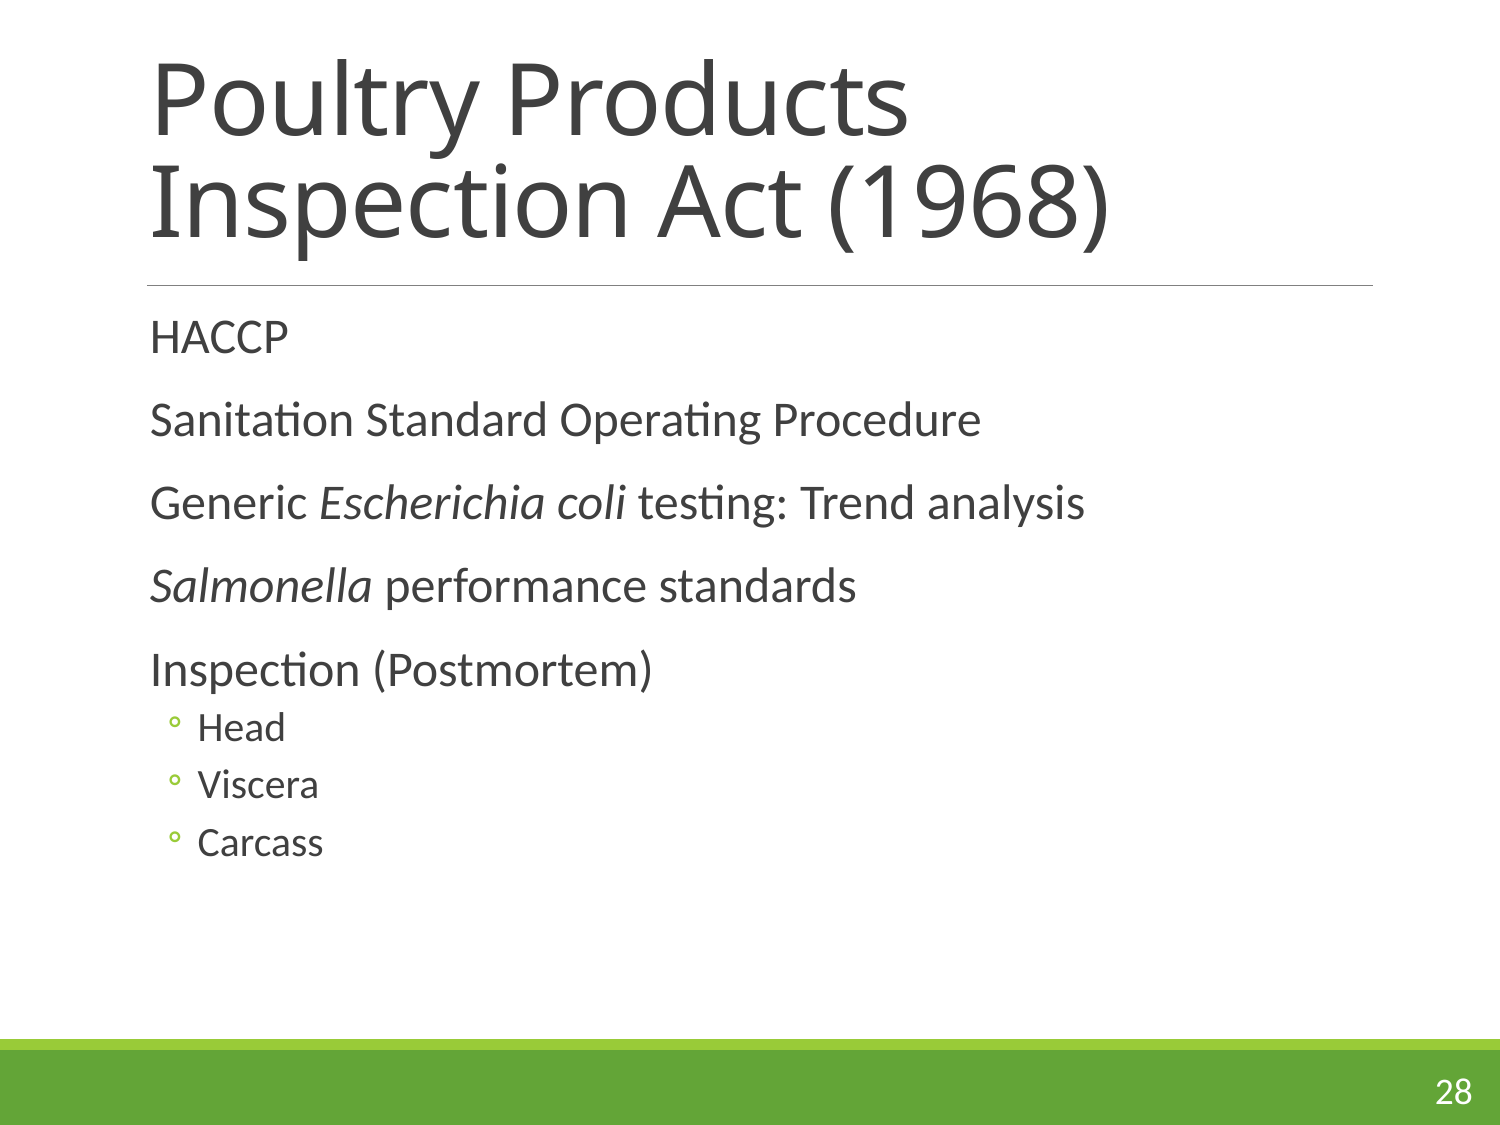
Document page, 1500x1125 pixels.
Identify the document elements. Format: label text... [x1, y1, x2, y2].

title Poultry Products Inspection Act (1968) [134, 27, 1373, 266]
list HACCP Sanitation Standard Operating Procedure Generic Escherichia coli testing: Trend analysis Salmonella performance standards Inspection (Postmortem) Head Viscera Carcass [134, 302, 1373, 963]
slide_number 28 [1326, 1059, 1488, 1120]
